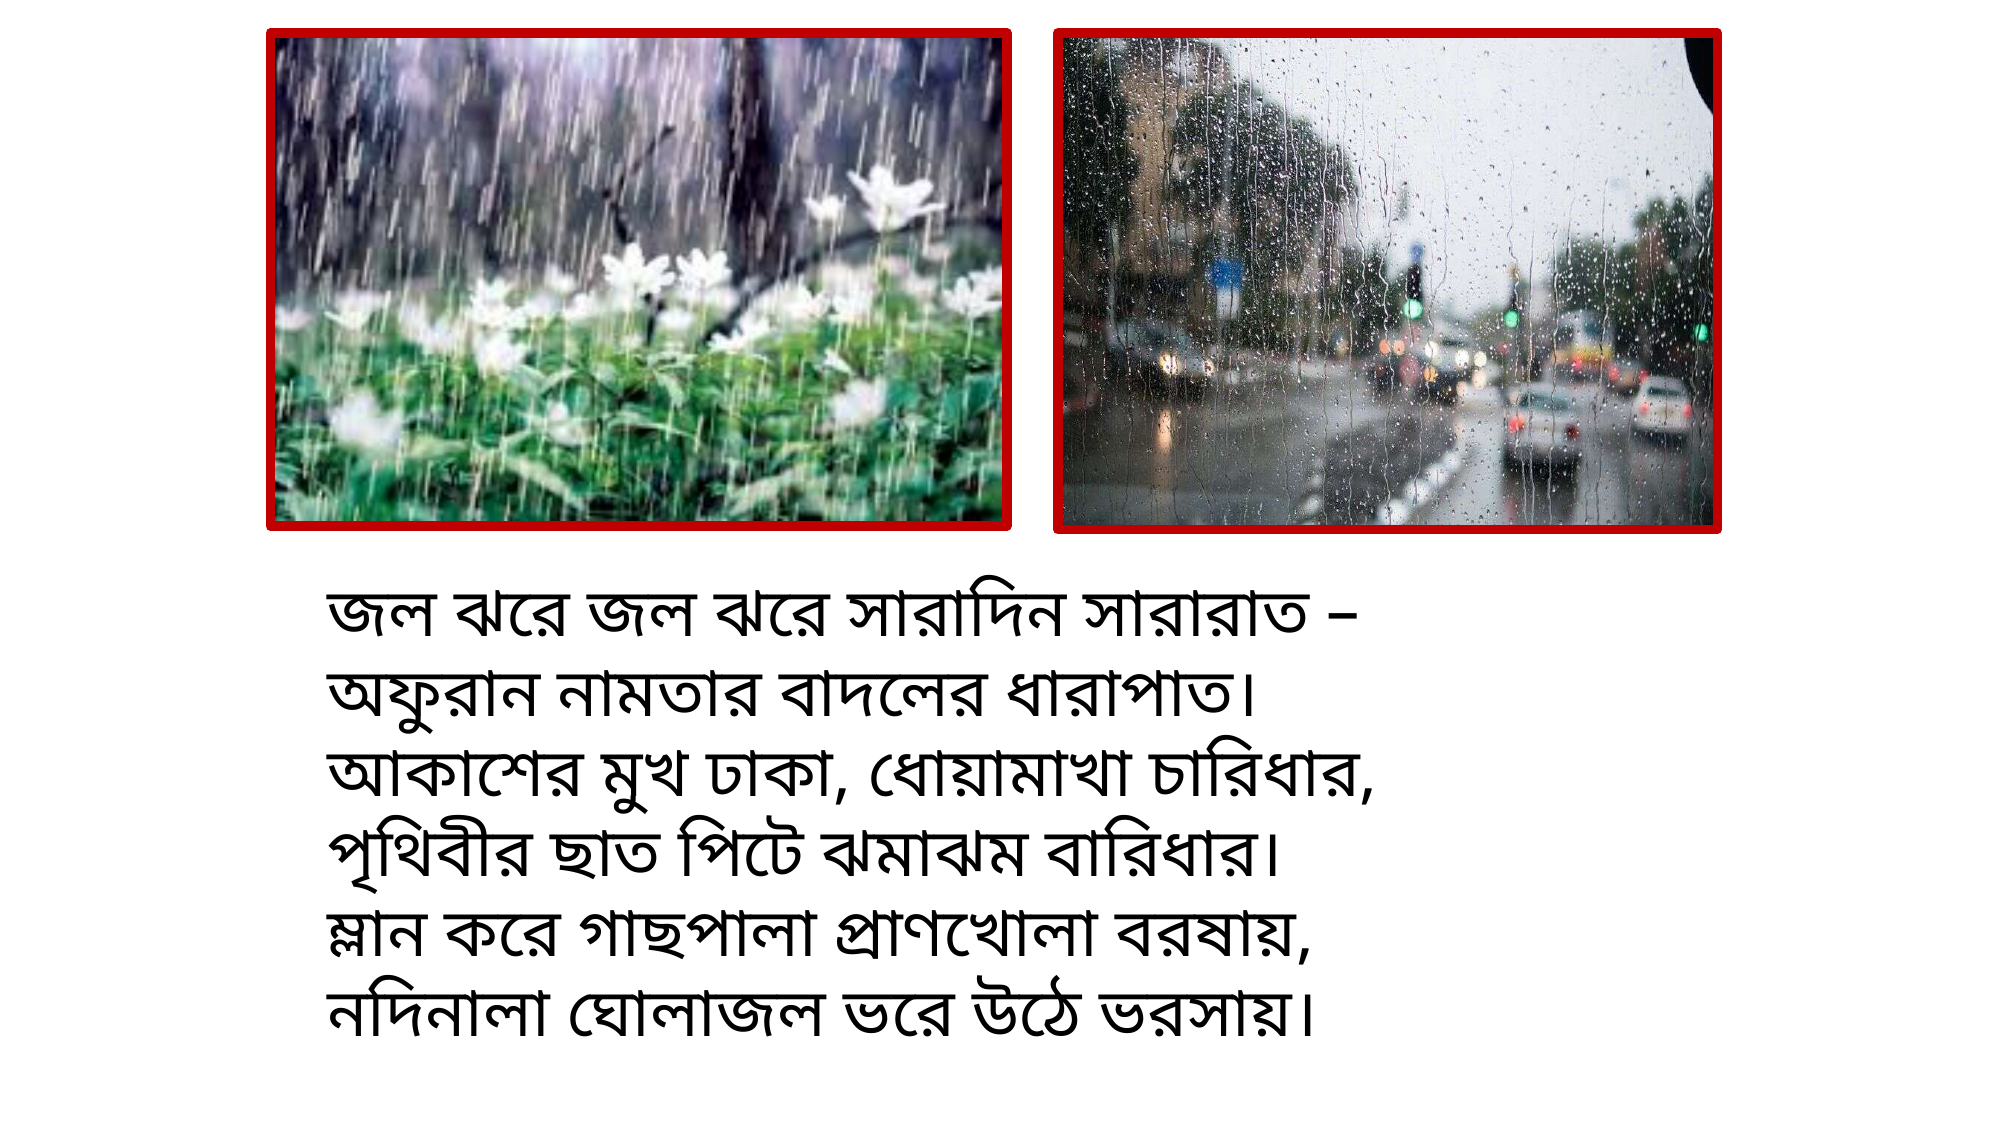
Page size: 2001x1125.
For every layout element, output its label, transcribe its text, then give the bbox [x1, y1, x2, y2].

text_box জল ঝরে জল ঝরে সারাদিন সারারাত – অফুরান নামতার বাদলের ধারাপাত। আকাশের মুখ ঢাকা, ধোয়ামাখা চারিধার, পৃথিবীর ছাত পিটে ঝমাঝম বারিধার। ম্লান করে গাছপালা প্রাণখোলা বরষায়, নদিনালা ঘোলাজল ভরে উঠে ভরসায়। [312, 562, 1575, 1125]
picture [274, 37, 1003, 522]
picture [1062, 37, 1713, 525]
